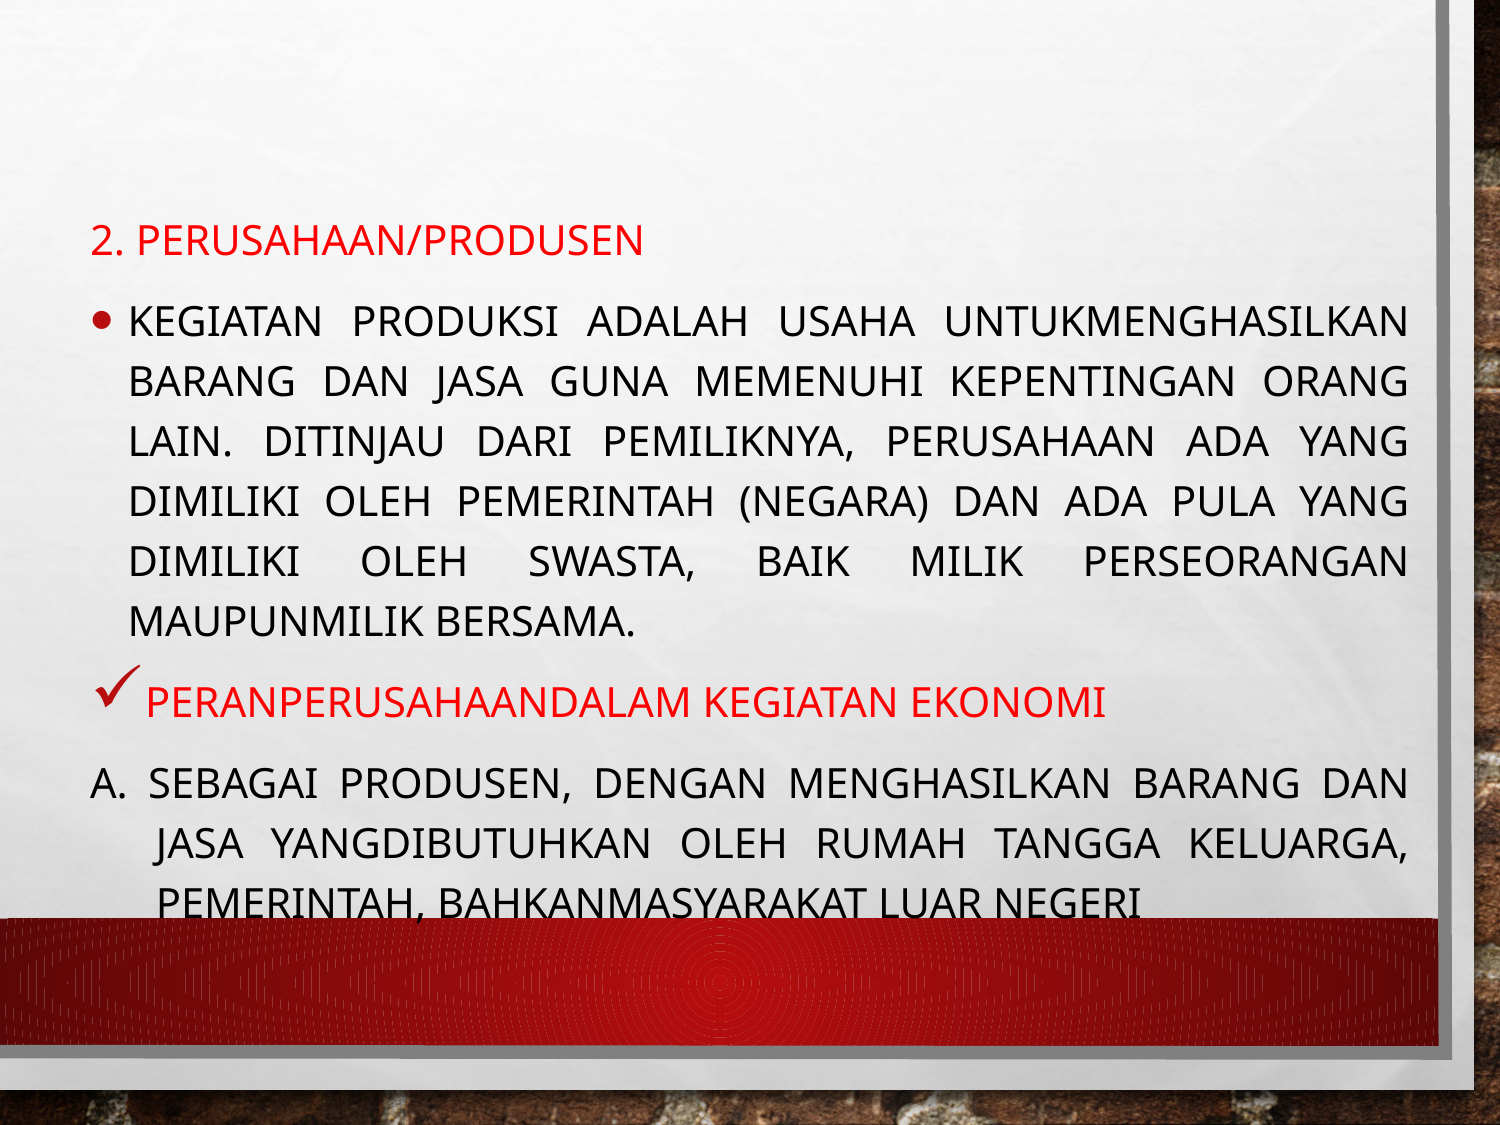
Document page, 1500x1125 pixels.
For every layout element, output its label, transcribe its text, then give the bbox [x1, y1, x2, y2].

picture [0, 0, 1500, 1125]
list 2. Perusahaan/Produsen Kegiatan produksi adalah usaha untukmenghasilkan barang dan jasa guna memenuhi kepentingan orang lain. Ditinjau dari pemiliknya, perusahaan ada yang dimiliki oleh pemerintah (negara) dan ada pula yang dimiliki oleh swasta, baik milik perseorangan maupunmilik bersama. PeranPerusahaandalam Kegiatan Ekonomi a. Sebagai produsen, dengan menghasilkan barang dan jasa yangdibutuhkan oleh rumah tangga keluarga, pemerintah, bahkanmasyarakat luar negeri [75, 125, 1425, 1005]
